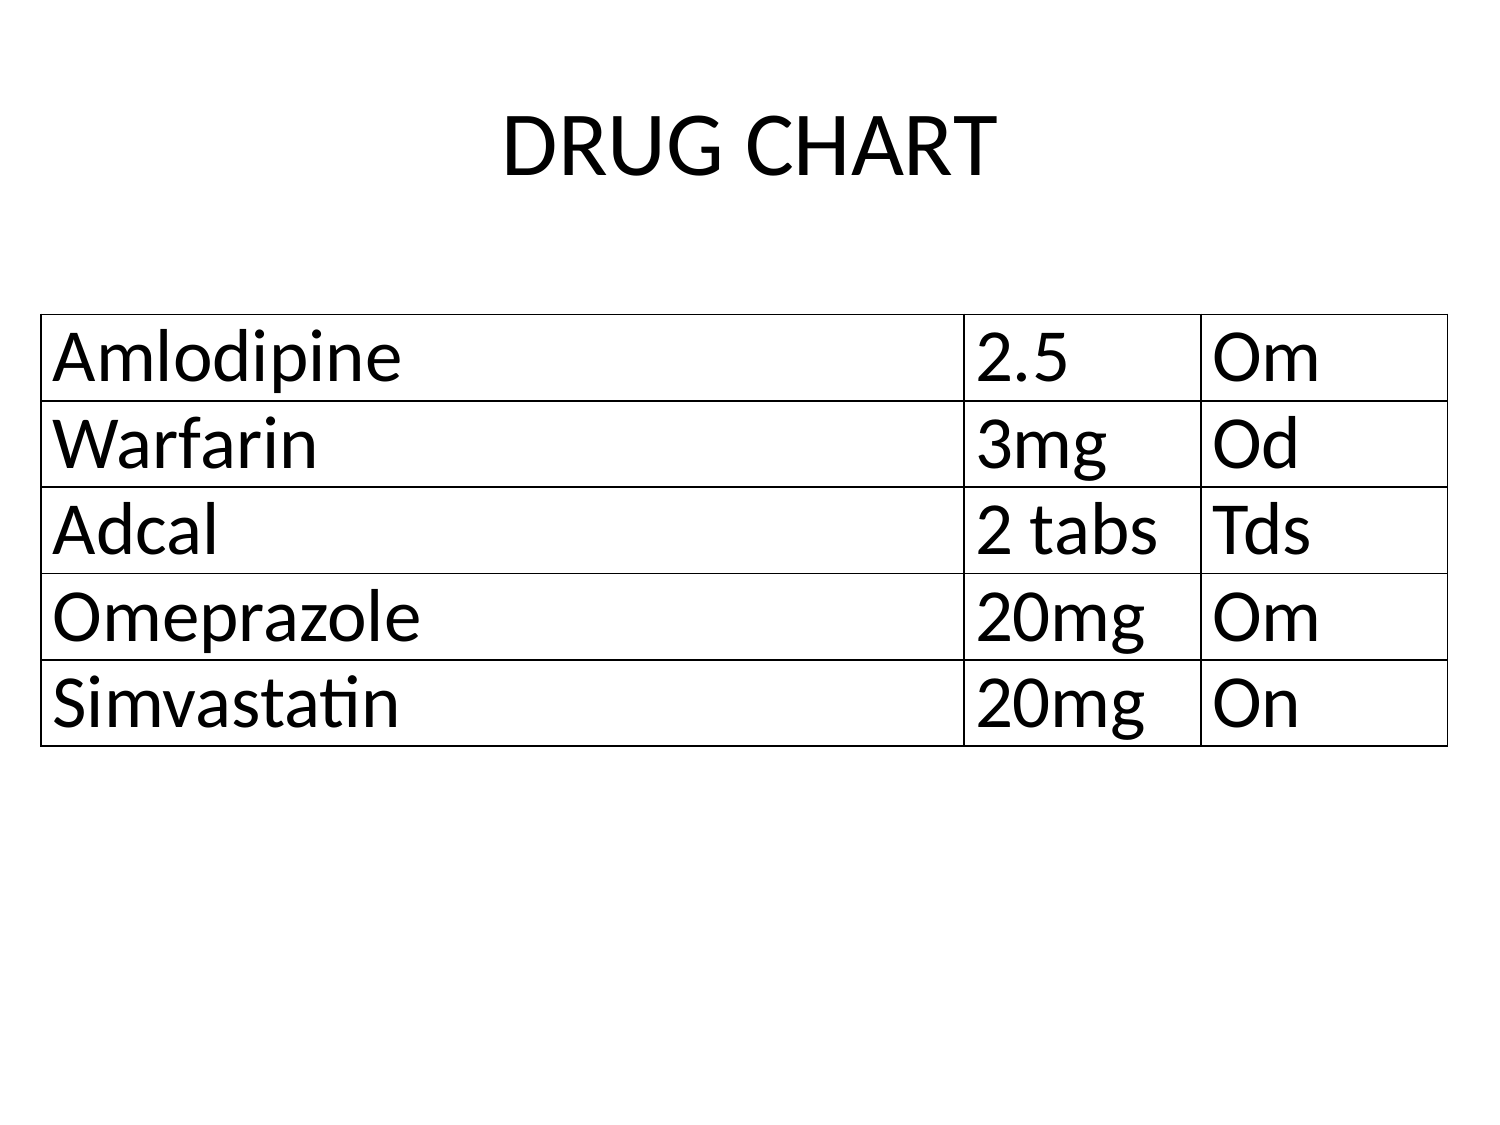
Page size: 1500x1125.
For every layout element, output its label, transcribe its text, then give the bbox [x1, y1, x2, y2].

table_cell Om [1202, 574, 1447, 659]
table_cell Simvastatin [42, 661, 963, 745]
table_header Amlodipine [42, 315, 963, 400]
table_cell 2 tabs [965, 488, 1200, 573]
table_cell Adcal [42, 488, 963, 573]
table_cell Warfarin [42, 402, 963, 486]
table_header Om [1202, 315, 1447, 400]
table_cell 20mg [965, 661, 1200, 745]
table_cell Od [1202, 402, 1447, 486]
table_cell 20mg [965, 574, 1200, 659]
table_cell Omeprazole [42, 574, 963, 659]
table_cell Tds [1202, 488, 1447, 573]
table_cell On [1202, 661, 1447, 745]
title DRUG CHART [75, 45, 1425, 233]
table_header 2.5 [965, 315, 1200, 400]
table_cell 3mg [965, 402, 1200, 486]
